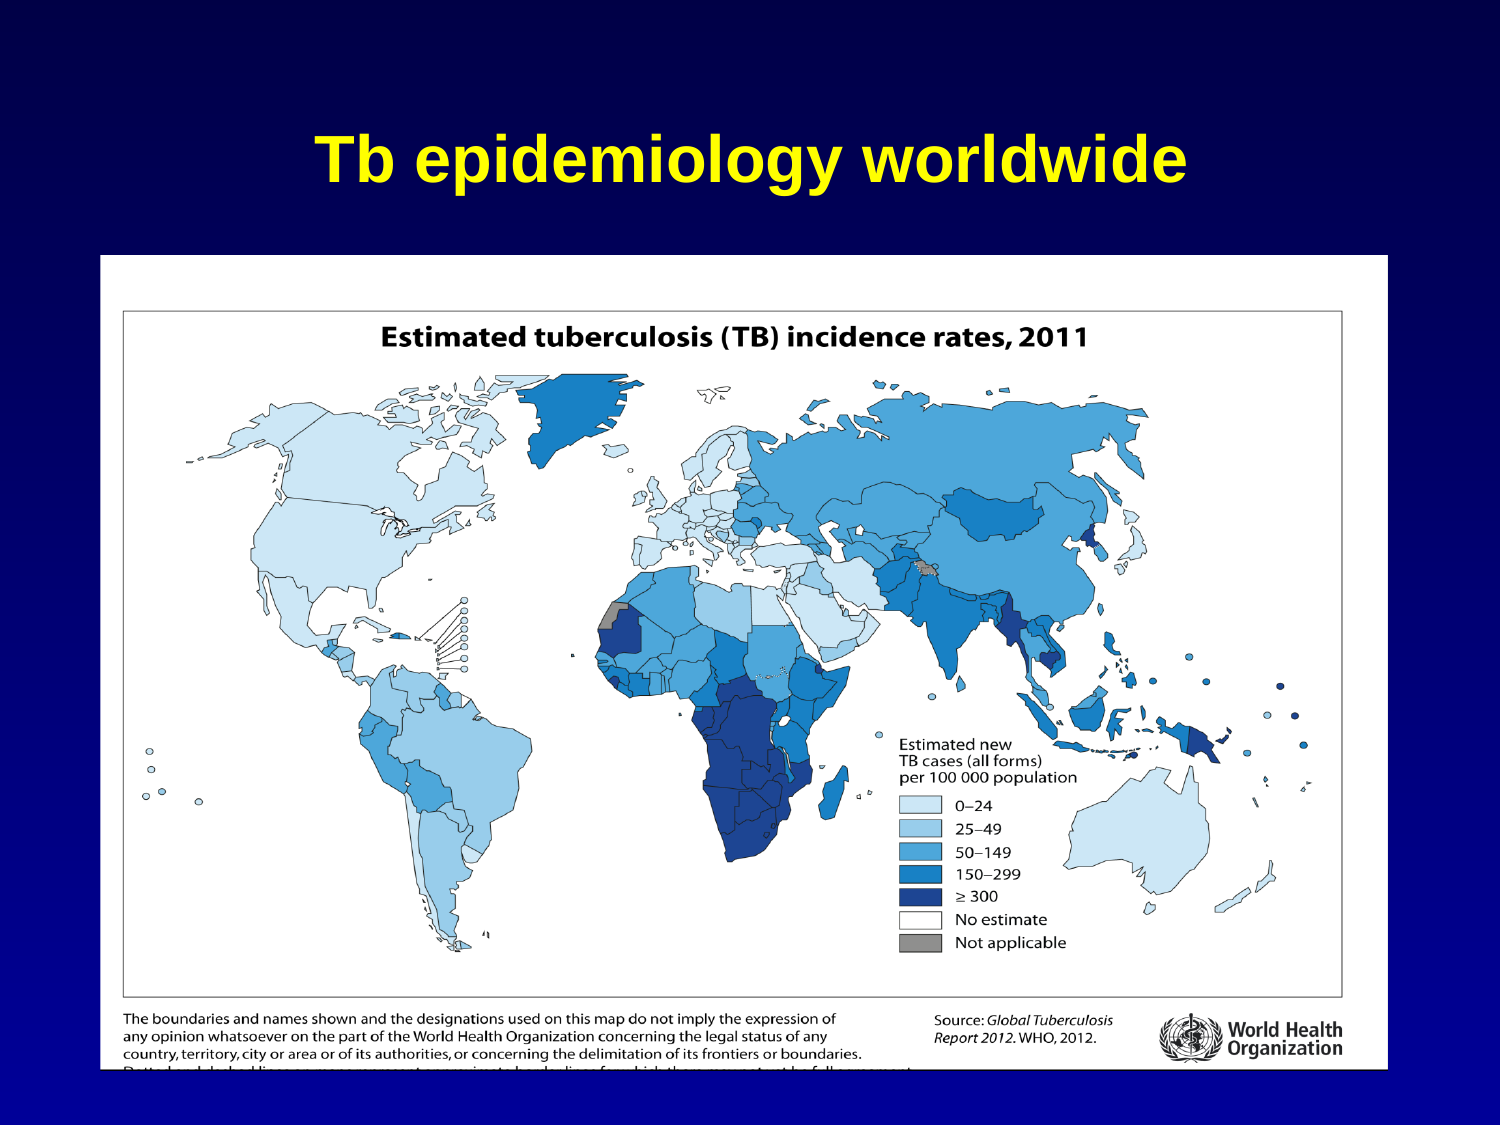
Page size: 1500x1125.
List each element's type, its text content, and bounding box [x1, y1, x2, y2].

picture [100, 255, 1389, 1071]
title Tb epidemiology worldwide [114, 62, 1390, 251]
